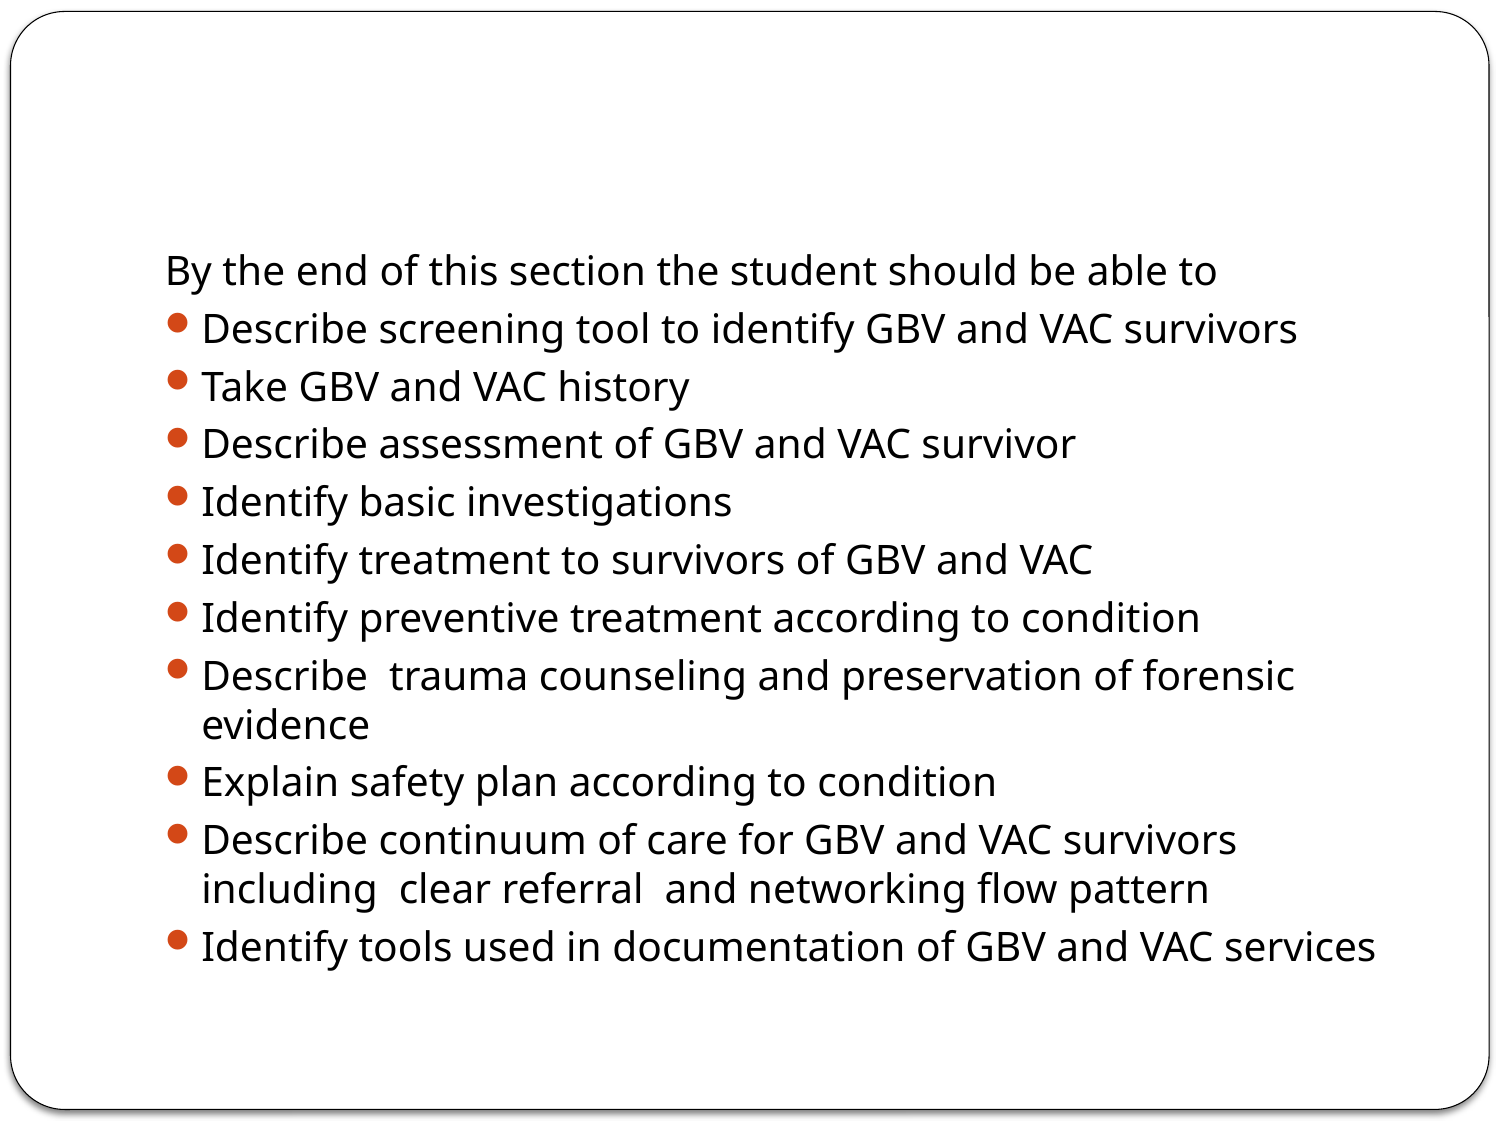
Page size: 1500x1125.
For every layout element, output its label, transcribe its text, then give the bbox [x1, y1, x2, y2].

list By the end of this section the student should be able to Describe screening tool to identify GBV and VAC survivors Take GBV and VAC history Describe assessment of GBV and VAC survivor Identify basic investigations Identify treatment to survivors of GBV and VAC Identify preventive treatment according to condition Describe trauma counseling and preservation of forensic evidence Explain safety plan according to condition Describe continuum of care for GBV and VAC survivors including clear referral and networking flow pattern Identify tools used in documentation of GBV and VAC services [150, 237, 1425, 988]
